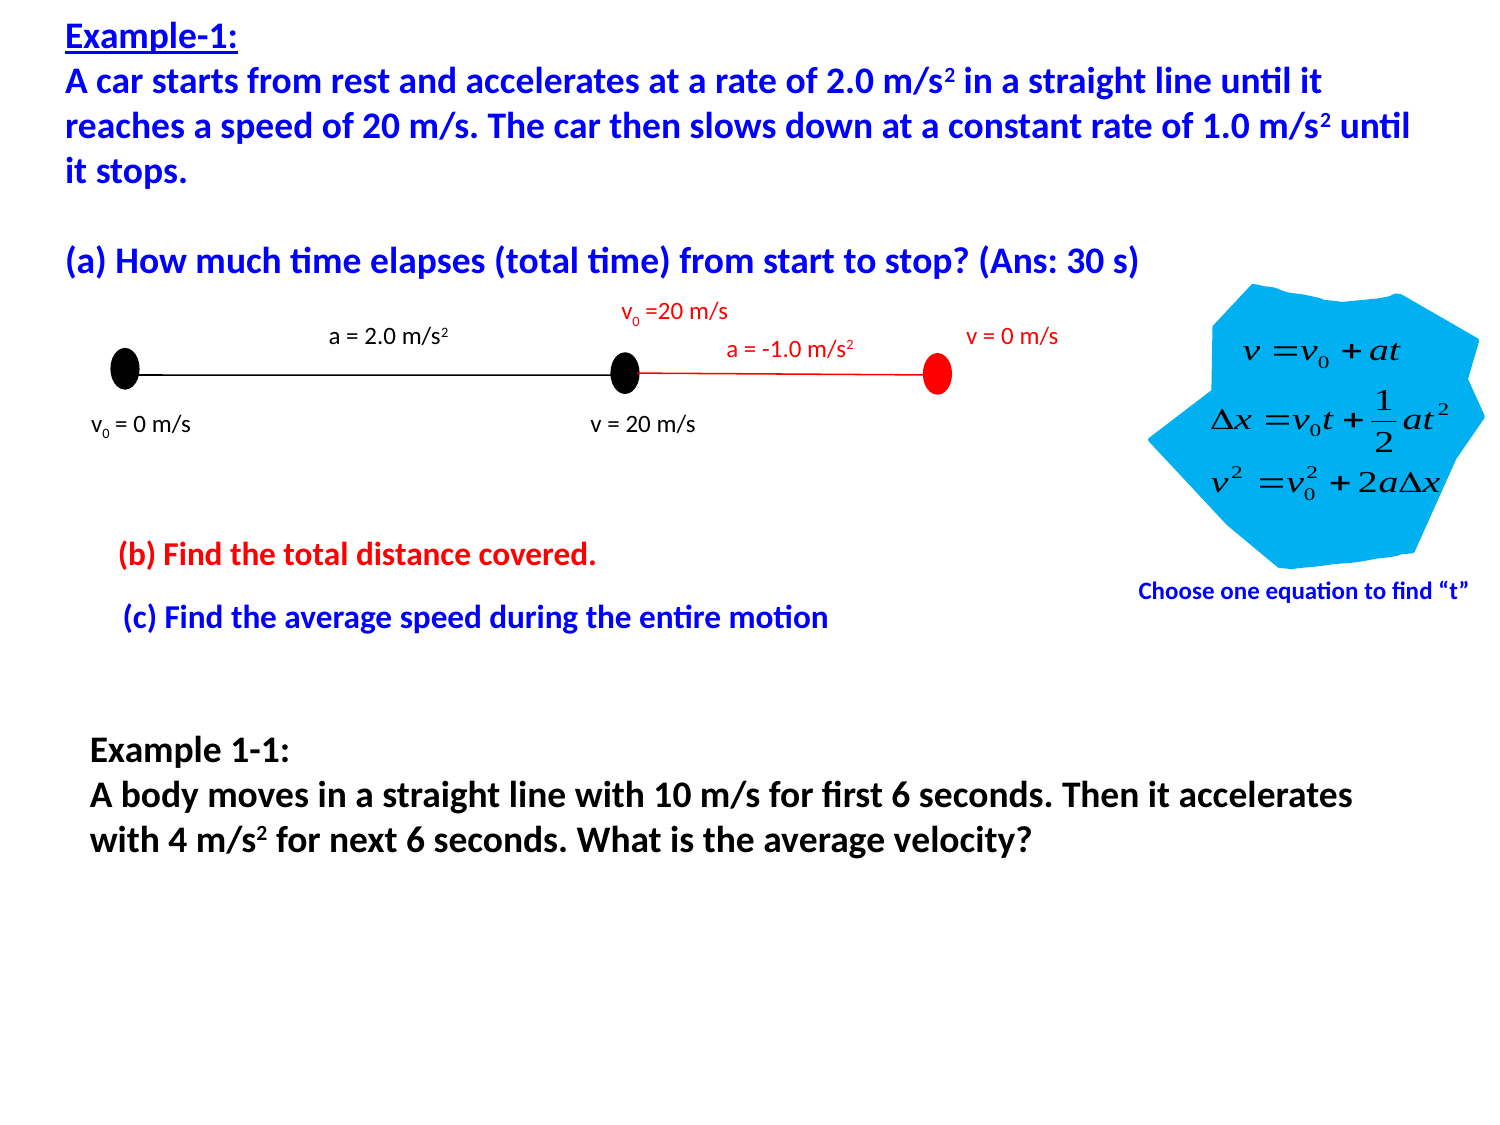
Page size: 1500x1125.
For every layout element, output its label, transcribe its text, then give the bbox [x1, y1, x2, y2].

text_box (c) Find the average speed during the entire motion [107, 587, 845, 643]
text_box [74, 287, 1075, 446]
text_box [1121, 285, 1488, 613]
text_box (b) Find the total distance covered. [103, 524, 613, 580]
text_box Example 1-1: A body moves in a straight line with 10 m/s for first 6 seconds. Then it accelerates with 4 m/s2 for next 6 seconds. What is the average velocity? [75, 717, 1388, 867]
text_box Example-1: A car starts from rest and accelerates at a rate of 2.0 m/s2 in a straight line until it reaches a speed of 20 m/s. The car then slows down at a constant rate of 1.0 m/s2 until it stops. (a) How much time elapses (total time) from start to stop? (Ans: 30 s) [50, 3, 1450, 289]
